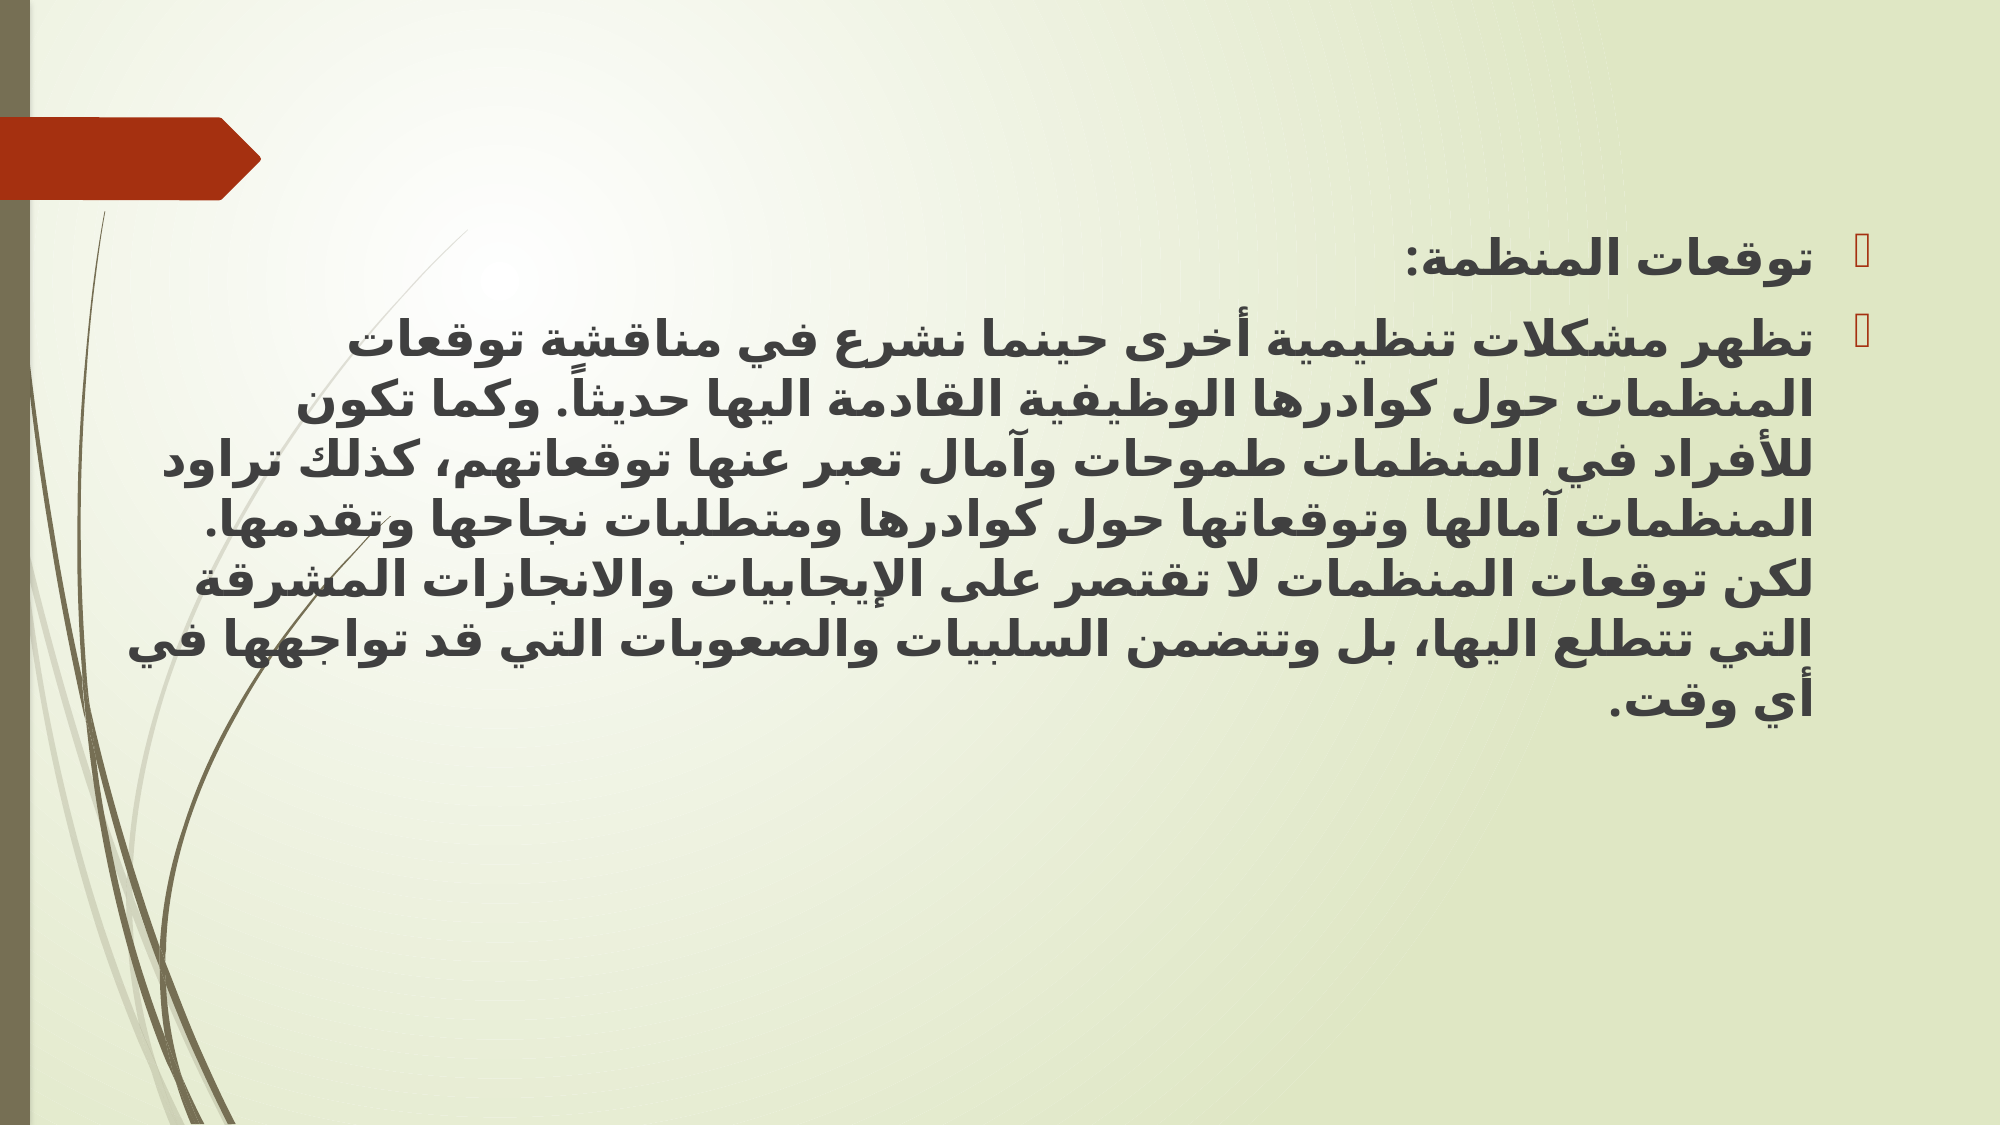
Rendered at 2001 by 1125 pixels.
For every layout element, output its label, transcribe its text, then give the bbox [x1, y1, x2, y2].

list توقعات المنظمة: تظهر مشكلات تنظيمية أخرى حينما نشرع في مناقشة توقعات المنظمات حول كوادرها الوظيفية القادمة اليها حديثاً. وكما تكون للأفراد في المنظمات طموحات وآمال تعبر عنها توقعاتهم، كذلك تراود المنظمات آمالها وتوقعاتها حول كوادرها ومتطلبات نجاحها وتقدمها. لكن توقعات المنظمات لا تقتصر على الإيجابيات والانجازات المشرقة التي تتطلع اليها، بل وتتضمن السلبيات والصعوبات التي قد تواجهها في أي وقت. [109, 55, 1888, 1050]
